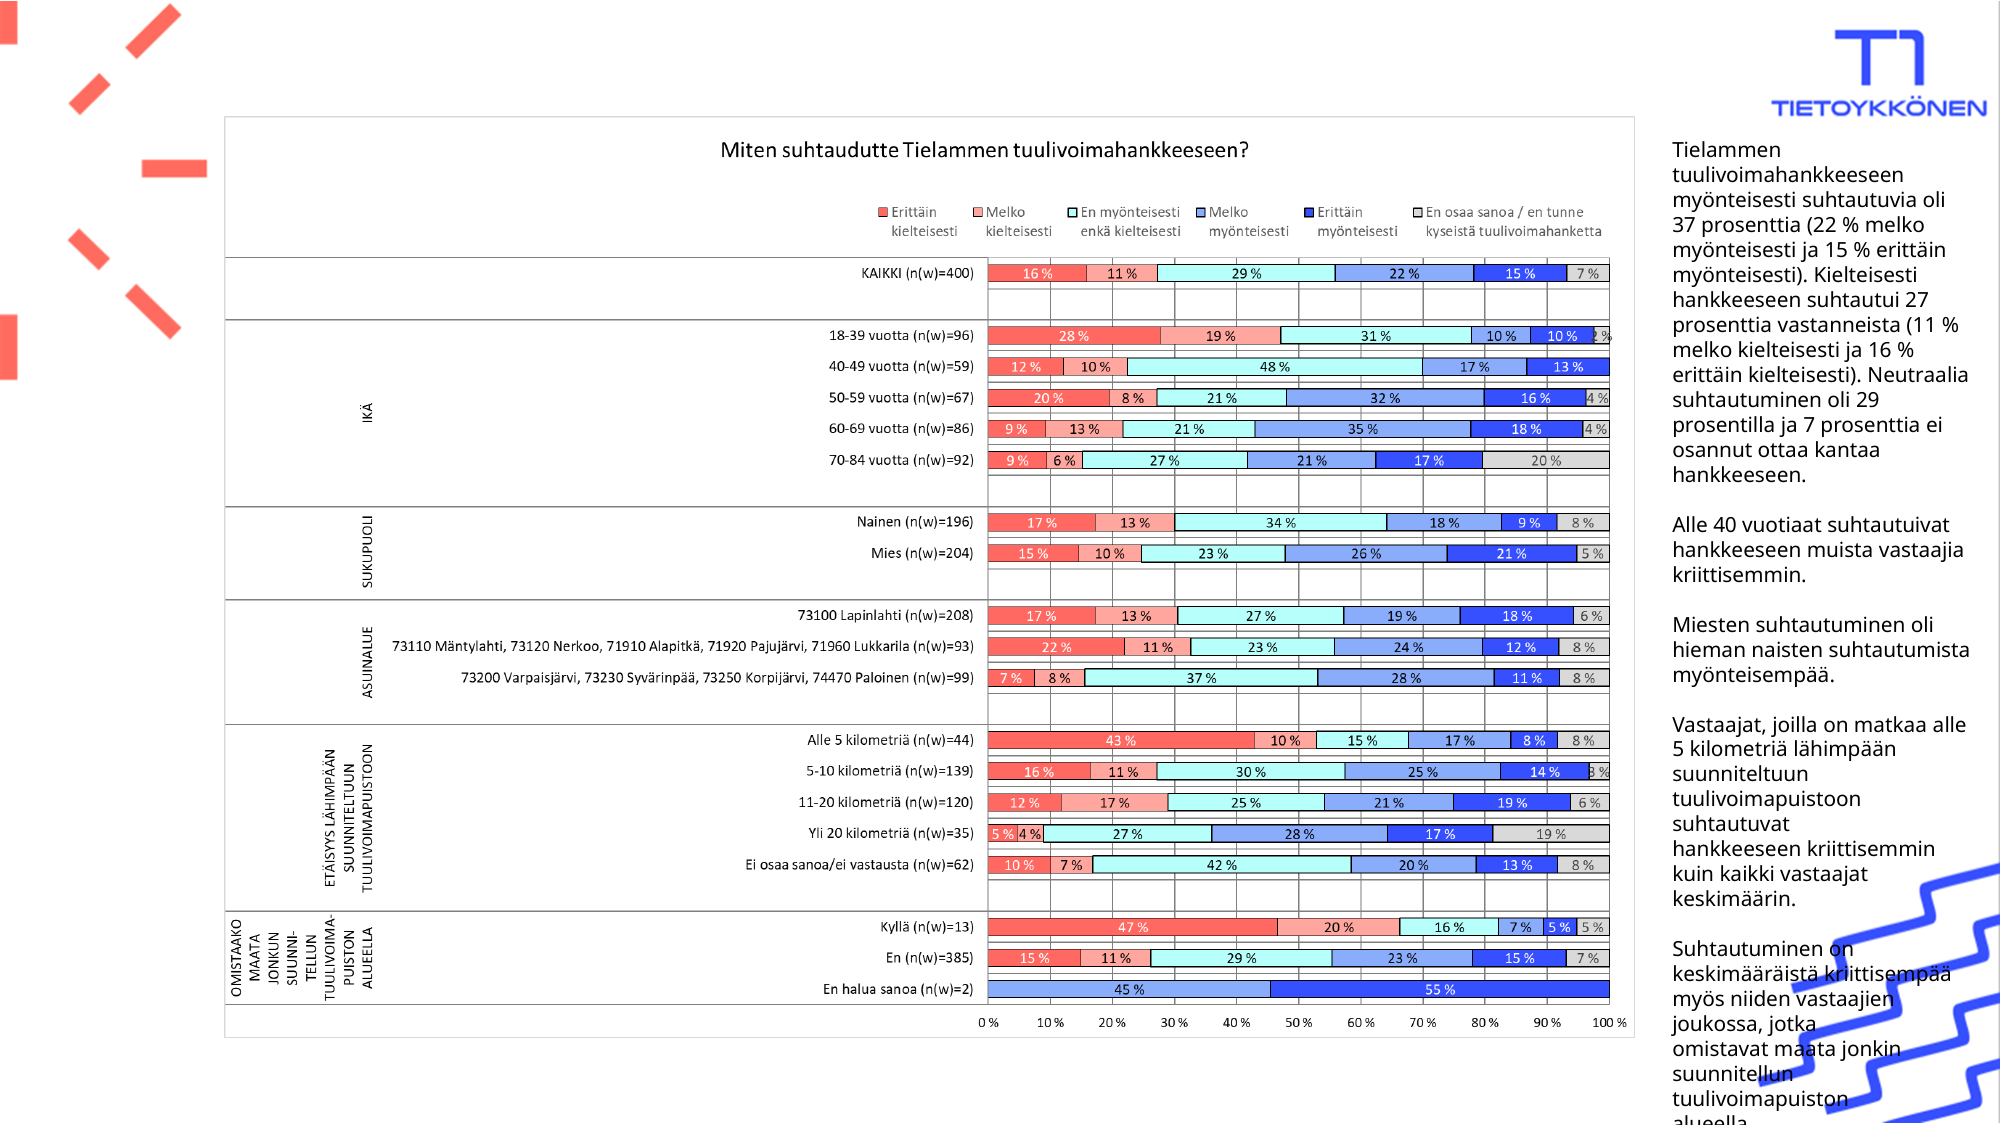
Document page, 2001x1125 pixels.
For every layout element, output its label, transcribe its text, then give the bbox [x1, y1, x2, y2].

picture [0, 1, 2000, 1123]
text_box Tielammen tuulivoimahankkeeseen myönteisesti suhtautuvia oli 37 prosenttia (22 % melko myönteisesti ja 15 % erittäin myönteisesti). Kielteisesti hankkeeseen suhtautui 27 prosenttia vastanneista (11 % melko kielteisesti ja 16 % erittäin kielteisesti). Neutraalia suhtautuminen oli 29 prosentilla ja 7 prosenttia ei osannut ottaa kantaa hankkeeseen. Alle 40 vuotiaat suhtautuivat hankkeeseen muista vastaajia kriittisemmin. Miesten suhtautuminen oli hieman naisten suhtautumista myönteisempää. Vastaajat, joilla on matkaa alle 5 kilometriä lähimpään suunniteltuun tuulivoimapuistoon suhtautuvat hankkeeseen kriittisemmin kuin kaikki vastaajat keskimäärin. Suhtautuminen on keskimääräistä kriittisempää myös niiden vastaajien joukossa, jotka omistavat maata jonkin suunnitellun tuulivoimapuiston alueella [1657, 129, 1989, 1125]
